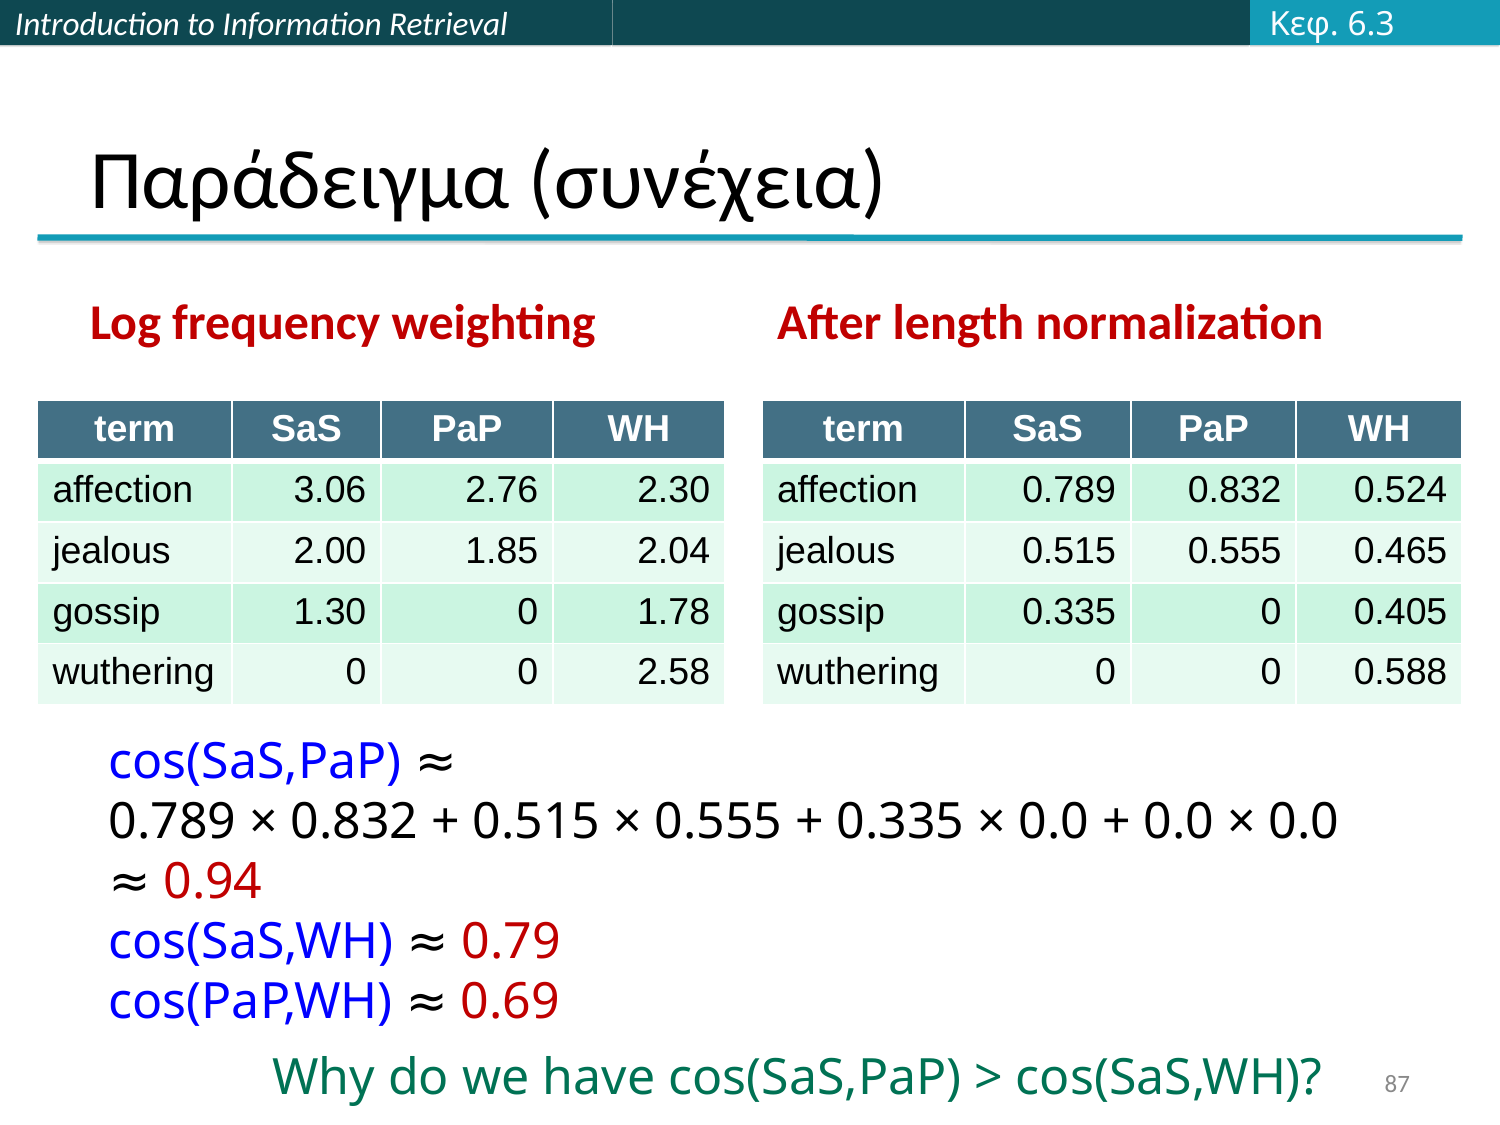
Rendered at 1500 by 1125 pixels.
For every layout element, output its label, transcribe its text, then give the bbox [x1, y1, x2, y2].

table_cell 2.58 [554, 644, 724, 704]
table_cell 0.588 [1297, 644, 1461, 704]
table_header term [38, 401, 231, 458]
table_header WH [554, 401, 724, 458]
table_cell 0 [233, 644, 380, 704]
table_header SaS [966, 401, 1130, 458]
table_cell jealous [38, 523, 231, 582]
table_cell 0.465 [1297, 523, 1461, 582]
table_cell 0 [382, 644, 552, 704]
table_cell 1.78 [554, 584, 724, 643]
table_cell 0.555 [1132, 523, 1295, 582]
table_cell 0.335 [966, 584, 1130, 643]
list Log frequency weighting [74, 251, 738, 357]
table_header WH [1297, 401, 1461, 458]
table_cell 0 [1132, 584, 1295, 643]
list After length normalization [761, 251, 1426, 357]
table_cell 2.04 [554, 523, 724, 582]
table_cell 0.789 [966, 464, 1130, 521]
table_cell gossip [763, 584, 964, 643]
table_cell 2.00 [233, 523, 380, 582]
table_header SaS [233, 401, 380, 458]
table_cell 2.30 [554, 464, 724, 521]
table_cell 0 [966, 644, 1130, 704]
table_cell 1.85 [382, 523, 552, 582]
table_cell affection [763, 464, 964, 521]
table_cell 0 [1132, 644, 1295, 704]
table_header PaP [382, 401, 552, 458]
slide_number 87 [1074, 1062, 1425, 1103]
table_cell 1.30 [233, 584, 380, 643]
table_cell jealous [763, 523, 964, 582]
table_cell wuthering [763, 644, 964, 704]
text_box cos(SaS,PaP) ≈ 0.789 × 0.832 + 0.515 × 0.555 + 0.335 × 0.0 + 0.0 × 0.0 ≈ 0.94 cos(SaS,WH) ≈ 0.79 cos(PaP,WH) ≈ 0.69 [93, 721, 1354, 1037]
table_cell 0.832 [1132, 464, 1295, 521]
table_cell affection [38, 464, 231, 521]
table_cell 0.515 [966, 523, 1130, 582]
table_cell wuthering [38, 644, 231, 704]
title Παράδειγμα (συνέχεια) [74, 44, 1426, 233]
text_box Κεφ. 6.3 [1254, 0, 1410, 50]
table_header PaP [1132, 401, 1295, 458]
table_cell 0.524 [1297, 464, 1461, 521]
table_cell 0.405 [1297, 584, 1461, 643]
table_header term [763, 401, 964, 458]
table_cell gossip [38, 584, 231, 643]
table_cell 2.76 [382, 464, 552, 521]
table_cell 3.06 [233, 464, 380, 521]
table_cell 0 [382, 584, 552, 643]
text_box Why do we have cos(SaS,PaP) > cos(SaS,WH)? [257, 1037, 1339, 1113]
